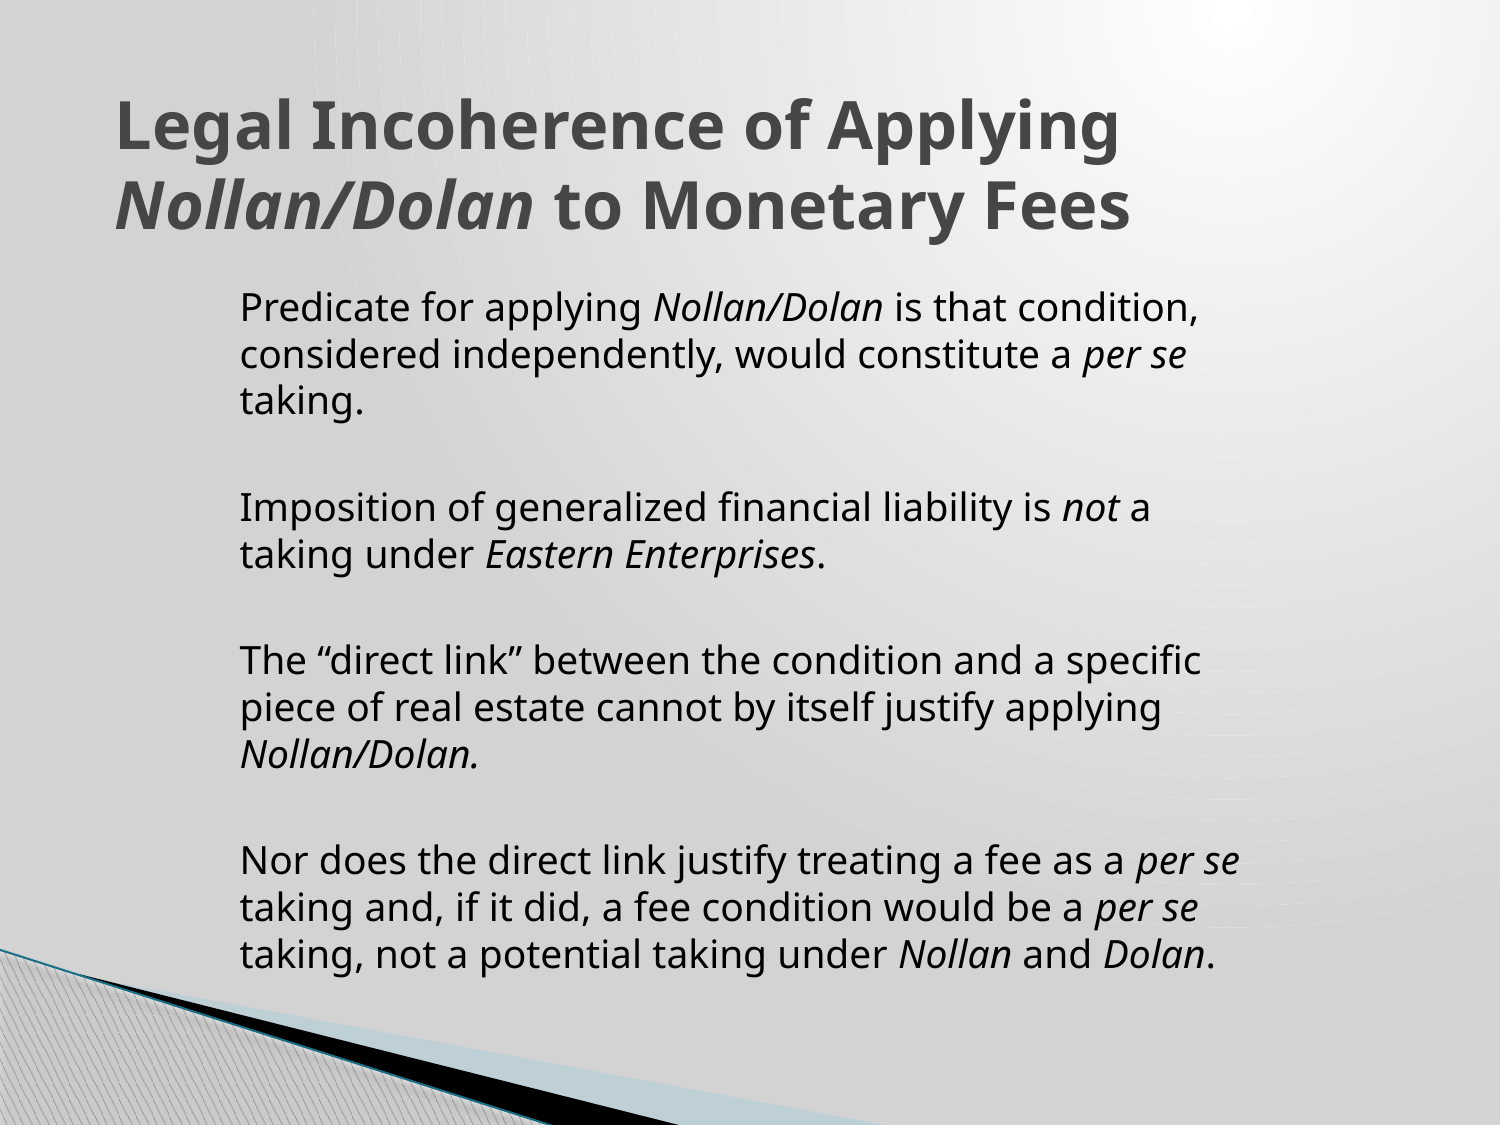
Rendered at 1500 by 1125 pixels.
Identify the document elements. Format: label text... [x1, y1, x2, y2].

subtitle Predicate for applying Nollan/Dolan is that condition, considered independently, would constitute a per se taking. Imposition of generalized financial liability is not a taking under Eastern Enterprises. The “direct link” between the condition and a specific piece of real estate cannot by itself justify applying Nollan/Dolan. Nor does the direct link justify treating a fee as a per se taking and, if it did, a fee condition would be a per se taking, not a potential taking under Nollan and Dolan. [212, 275, 1288, 988]
title Legal Incoherence of Applying Nollan/Dolan to Monetary Fees [99, 75, 1413, 250]
